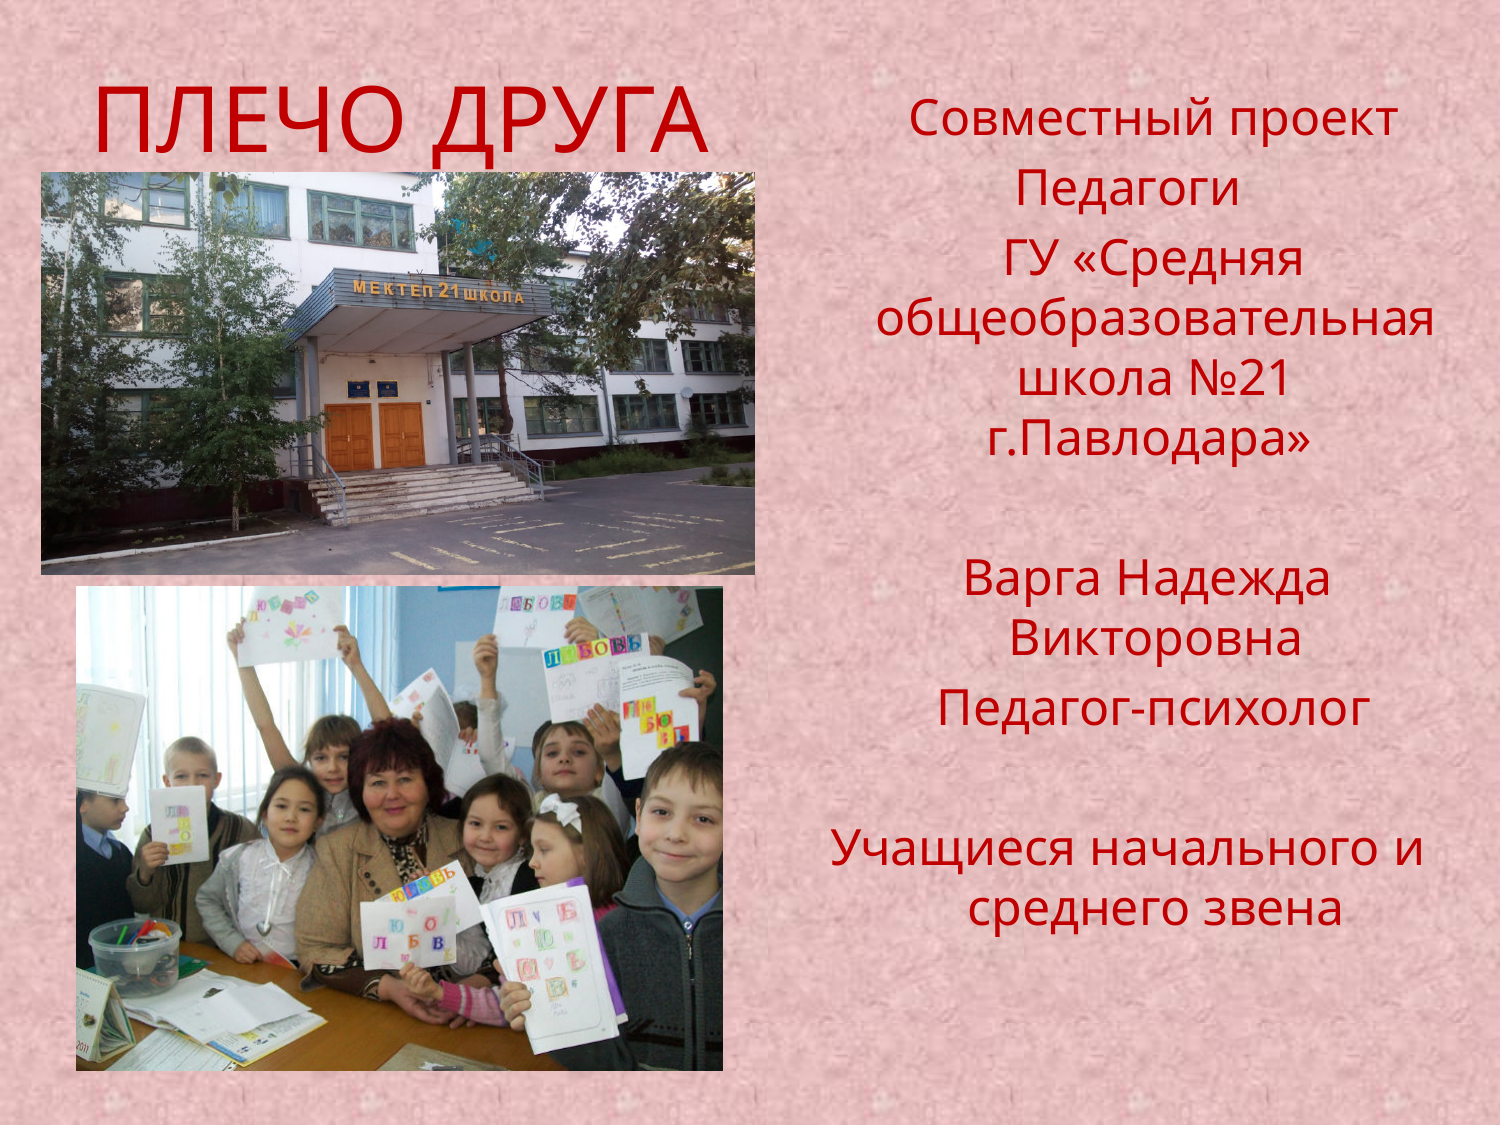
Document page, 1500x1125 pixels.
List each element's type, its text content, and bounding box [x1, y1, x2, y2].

picture [0, 0, 1500, 1125]
title ПЛЕЧО ДРУГА [75, 47, 1425, 185]
list Совместный проект Педагоги ГУ «Средняя общеобразовательная школа №21 г.Павлодара» Варга Надежда Викторовна Педагог-психолог Учащиеся начального и среднего звена [797, 78, 1459, 835]
